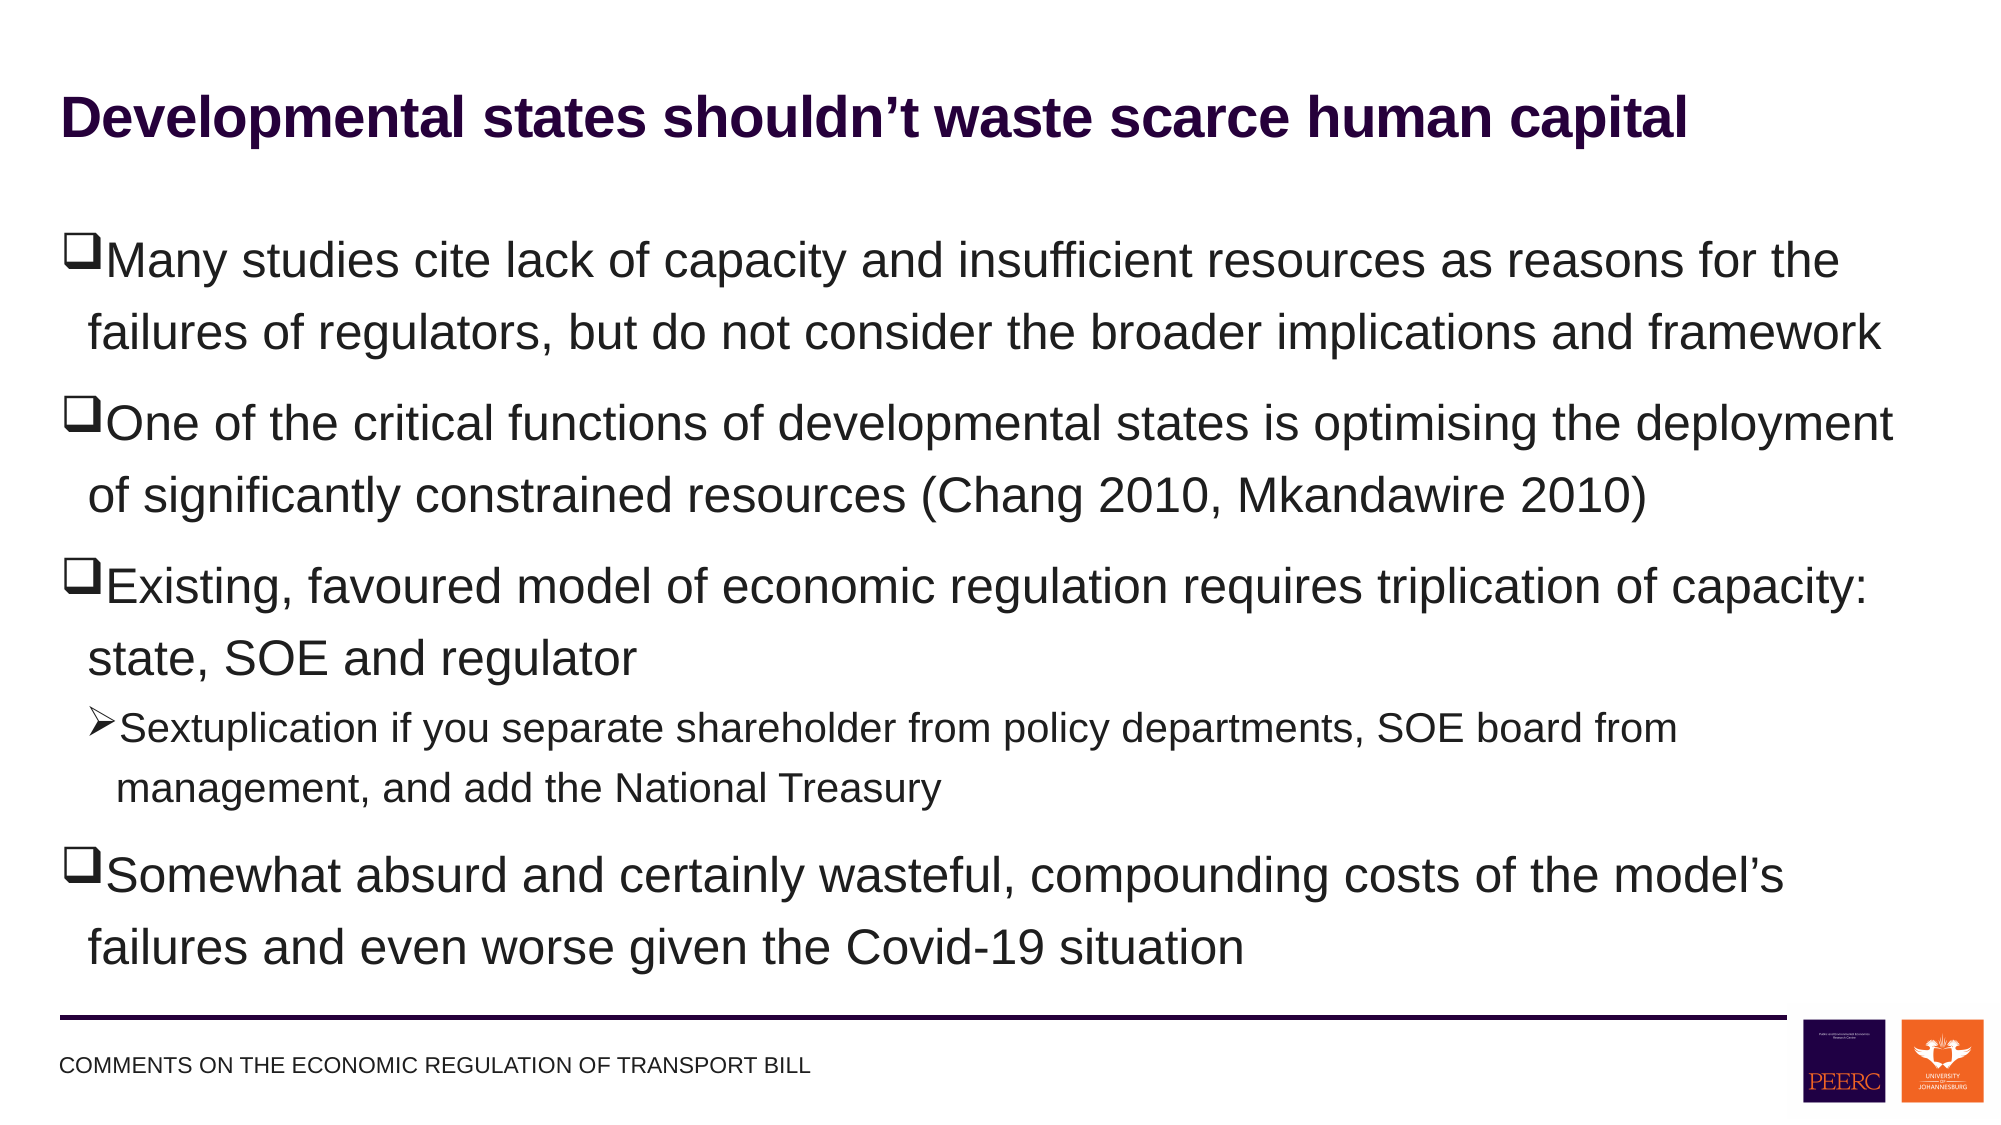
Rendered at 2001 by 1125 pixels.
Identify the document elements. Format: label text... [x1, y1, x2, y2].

picture [1787, 1003, 2000, 1119]
list Many studies cite lack of capacity and insufficient resources as reasons for the failures of regulators, but do not consider the broader implications and framework One of the critical functions of developmental states is optimising the deployment of significantly constrained resources (Chang 2010, Mkandawire 2010) Existing, favoured model of economic regulation requires triplication of capacity: state, SOE and regulator Sextuplication if you separate shareholder from policy departments, SOE board from management, and add the National Treasury Somewhat absurd and certainly wasteful, compounding costs of the model’s failures and even worse given the Covid-19 situation [60, 208, 1940, 982]
title Developmental states shouldn’t waste scarce human capital [60, 32, 1940, 151]
